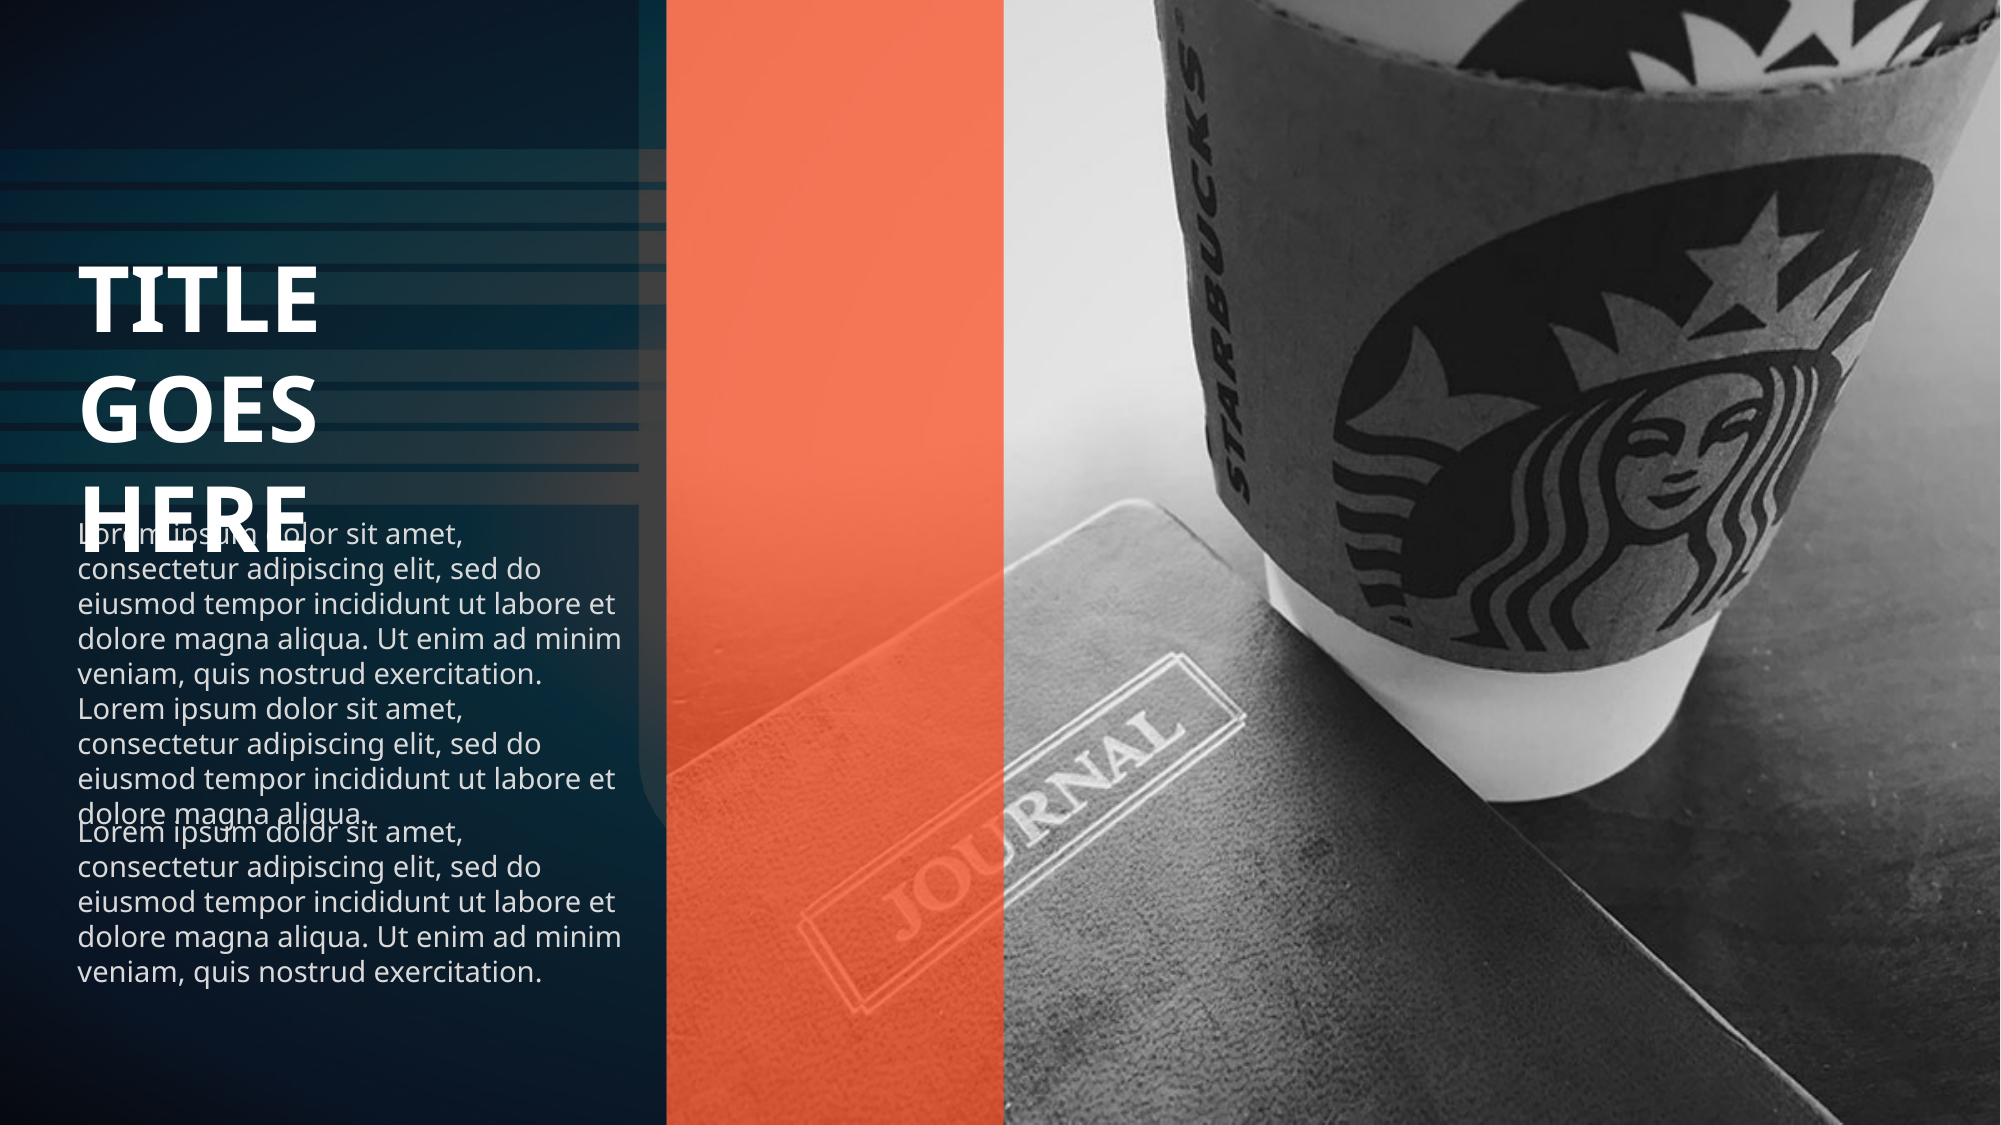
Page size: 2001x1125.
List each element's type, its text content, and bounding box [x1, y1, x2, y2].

picture [0, 0, 666, 1125]
text_box Lorem ipsum dolor sit amet, consectetur adipiscing elit, sed do eiusmod tempor incididunt ut labore et dolore magna aliqua. Ut enim ad minim veniam, quis nostrud exercitation. Lorem ipsum dolor sit amet, consectetur adipiscing elit, sed do eiusmod tempor incididunt ut labore et dolore magna aliqua. [62, 507, 643, 805]
text_box Lorem ipsum dolor sit amet, consectetur adipiscing elit, sed do eiusmod tempor incididunt ut labore et dolore magna aliqua. Ut enim ad minim veniam, quis nostrud exercitation. [62, 805, 643, 996]
text_box [666, 0, 1005, 1125]
text_box TITLE GOES HERE [62, 233, 549, 578]
text_box [1005, 0, 2000, 1125]
